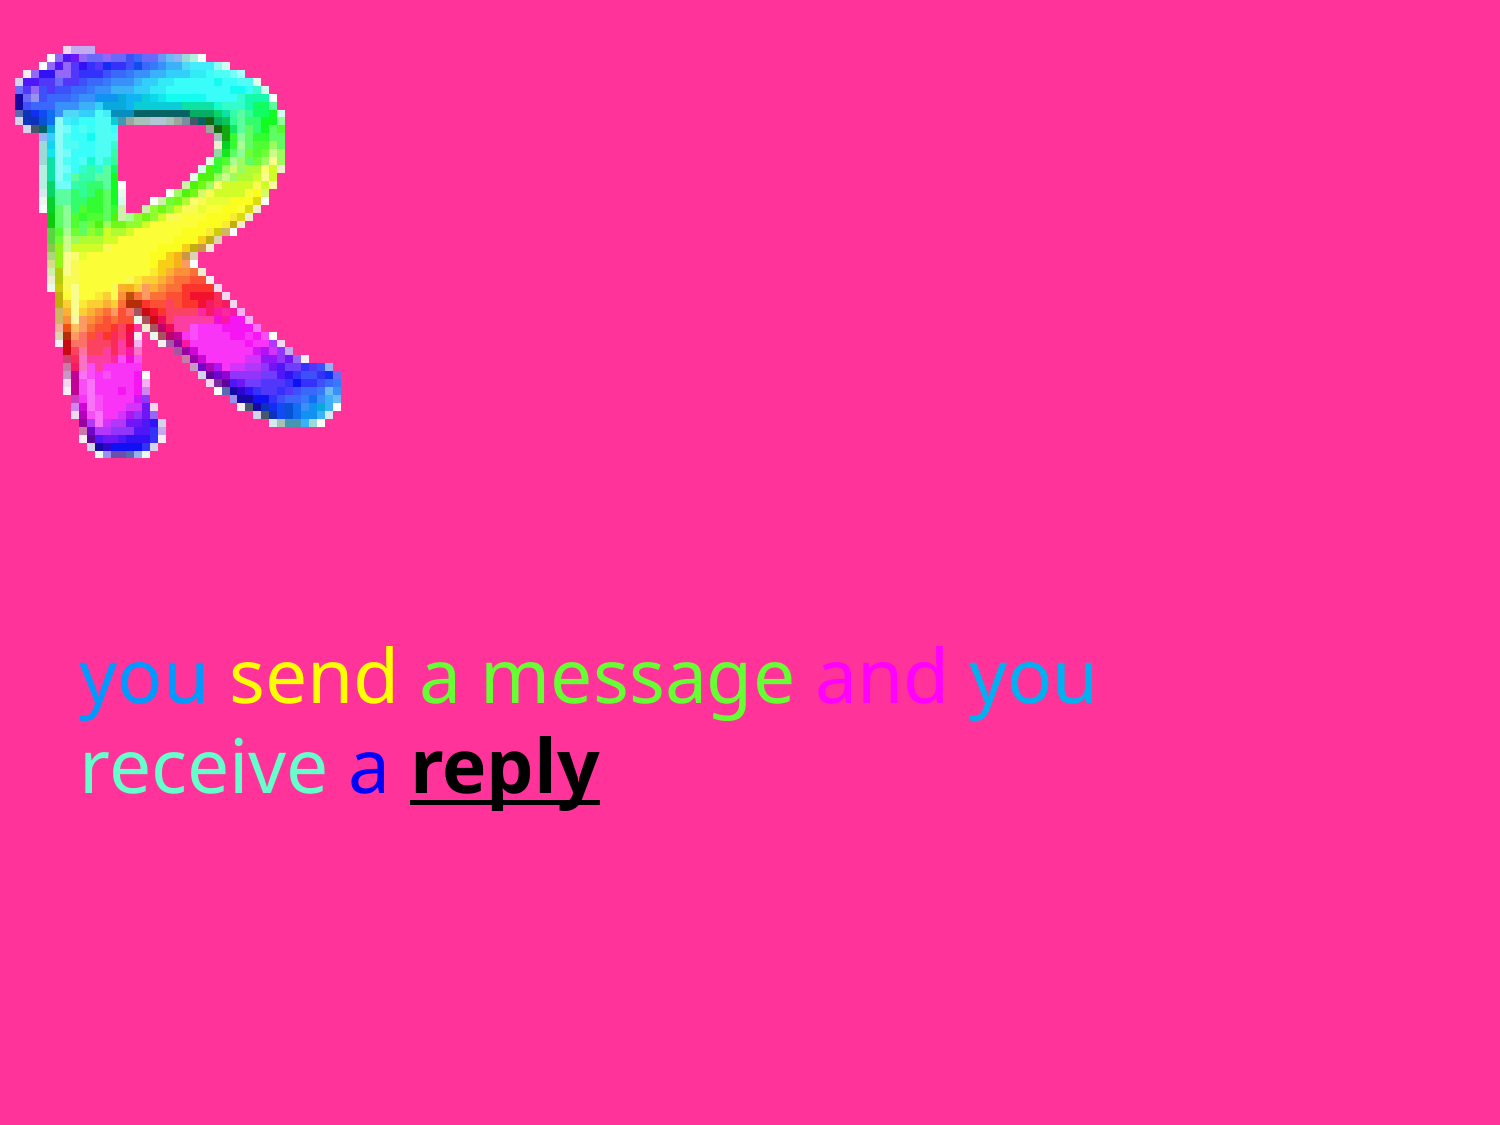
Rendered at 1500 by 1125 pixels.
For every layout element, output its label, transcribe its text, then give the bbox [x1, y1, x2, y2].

picture [0, 0, 349, 571]
text_box you send a message and you receive a reply [64, 621, 1341, 817]
